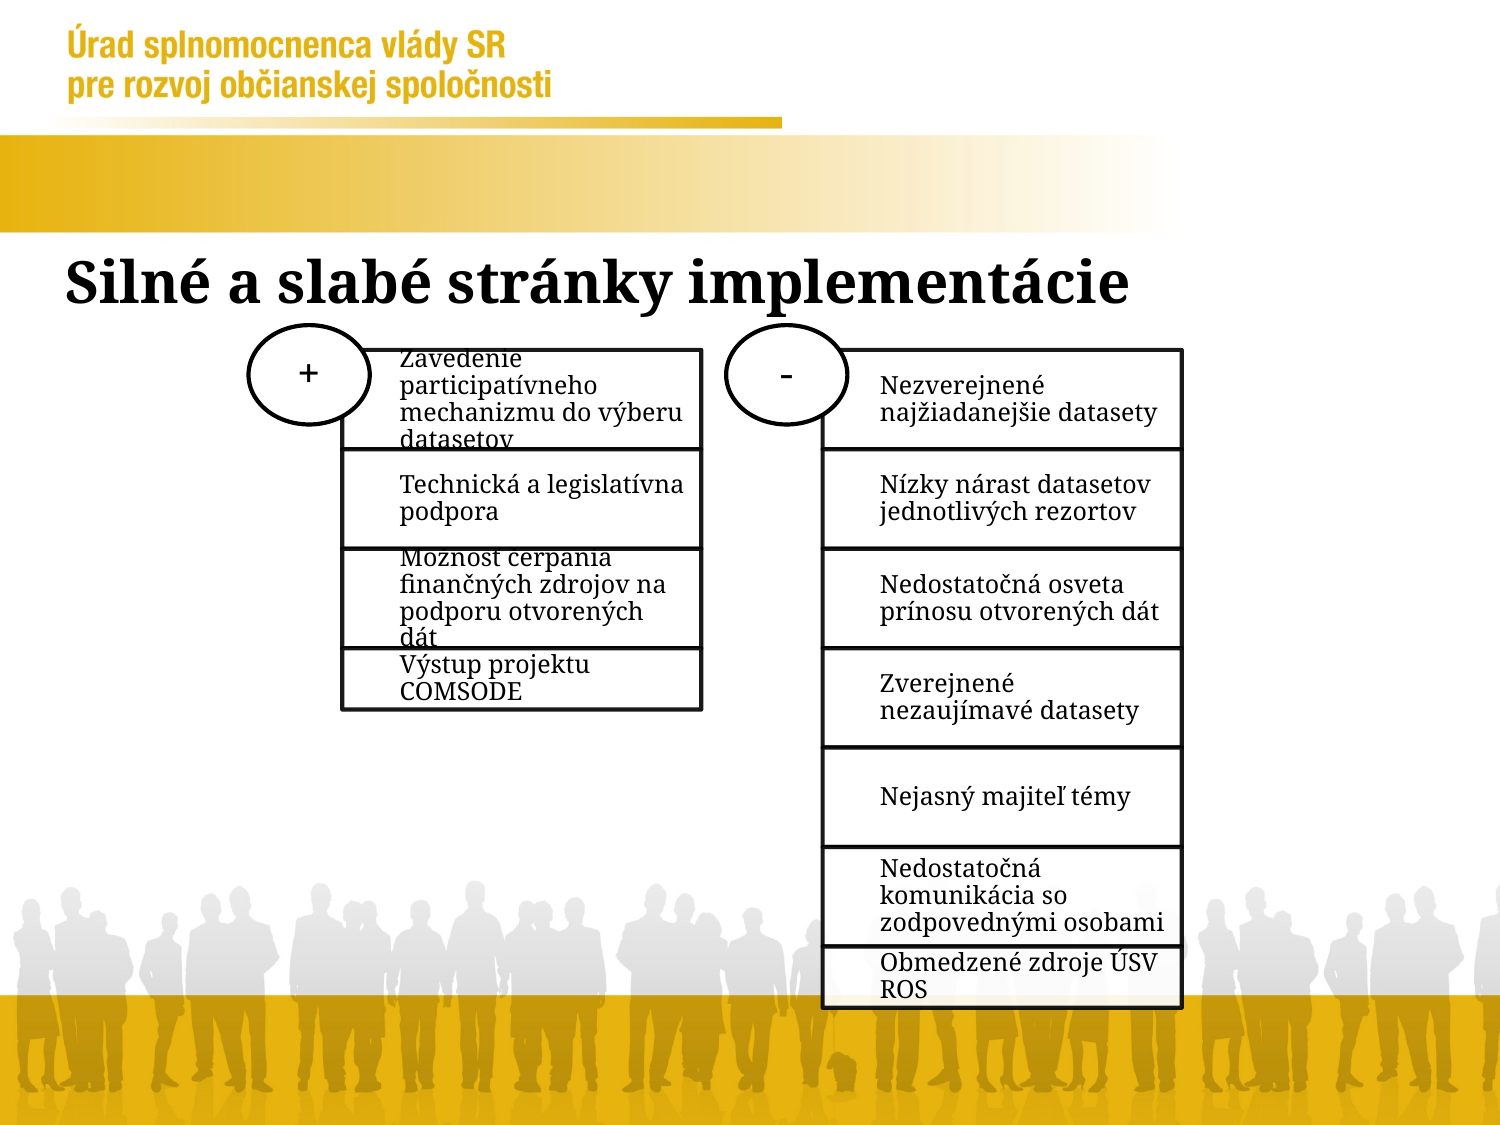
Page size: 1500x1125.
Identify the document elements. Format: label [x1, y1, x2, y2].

picture [0, 0, 1500, 1125]
text_box [24, 324, 1451, 1009]
